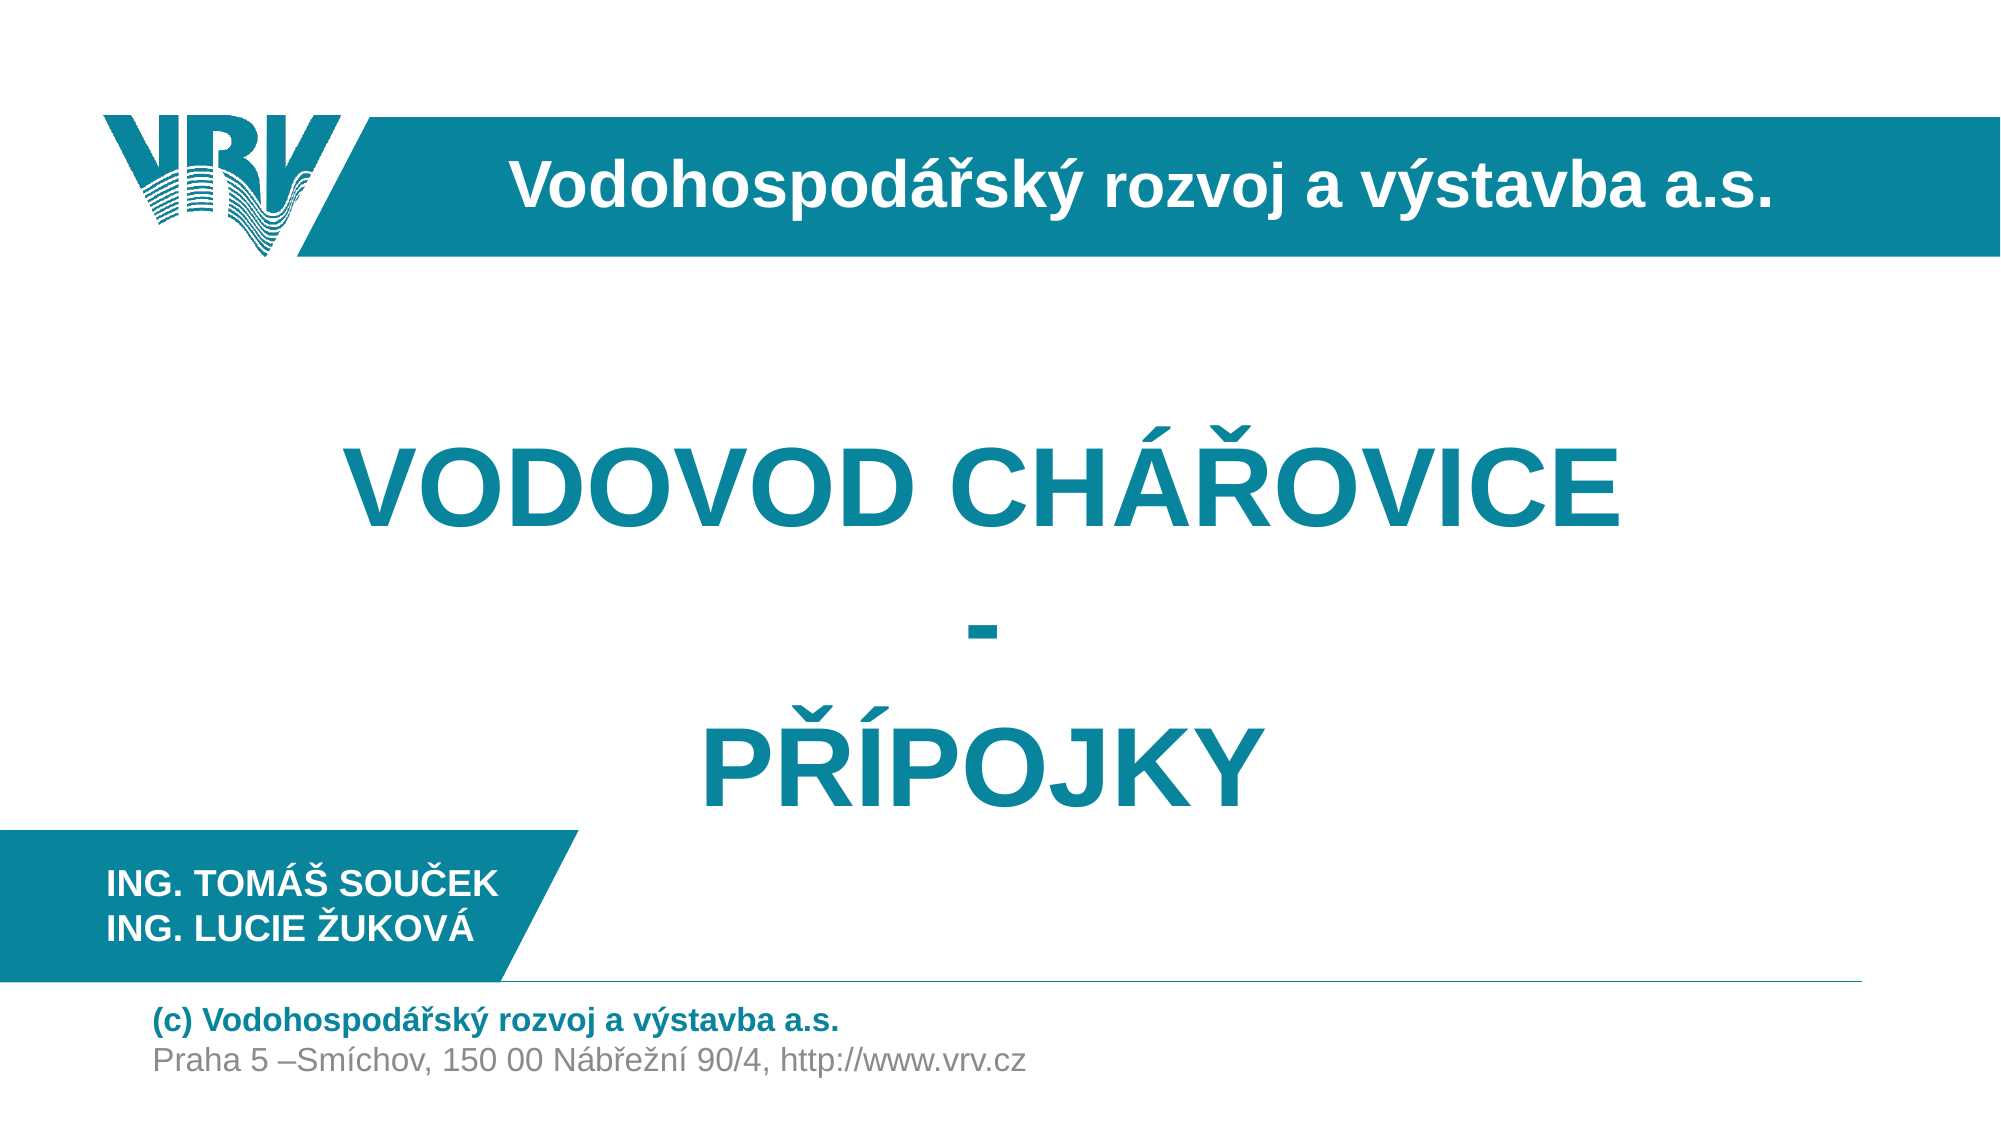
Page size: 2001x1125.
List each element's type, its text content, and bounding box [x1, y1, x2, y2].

text_box ING. TOMÁŠ SOUČEK ING. LUCIE ŽUKOVÁ [91, 851, 553, 957]
footer (c) Vodohospodářský rozvoj a výstavba a.s. Praha 5 –Smíchov, 150 00 Nábřežní 90/4, http://www.vrv.cz [137, 981, 1863, 1096]
title Vodohospodářský rozvoj a výstavba a.s. [458, 126, 1791, 246]
picture [103, 115, 341, 257]
subtitle VODOVOD CHÁŘOVICE - PŘÍPOJKY [0, 406, 1886, 807]
text_box [0, 828, 581, 984]
